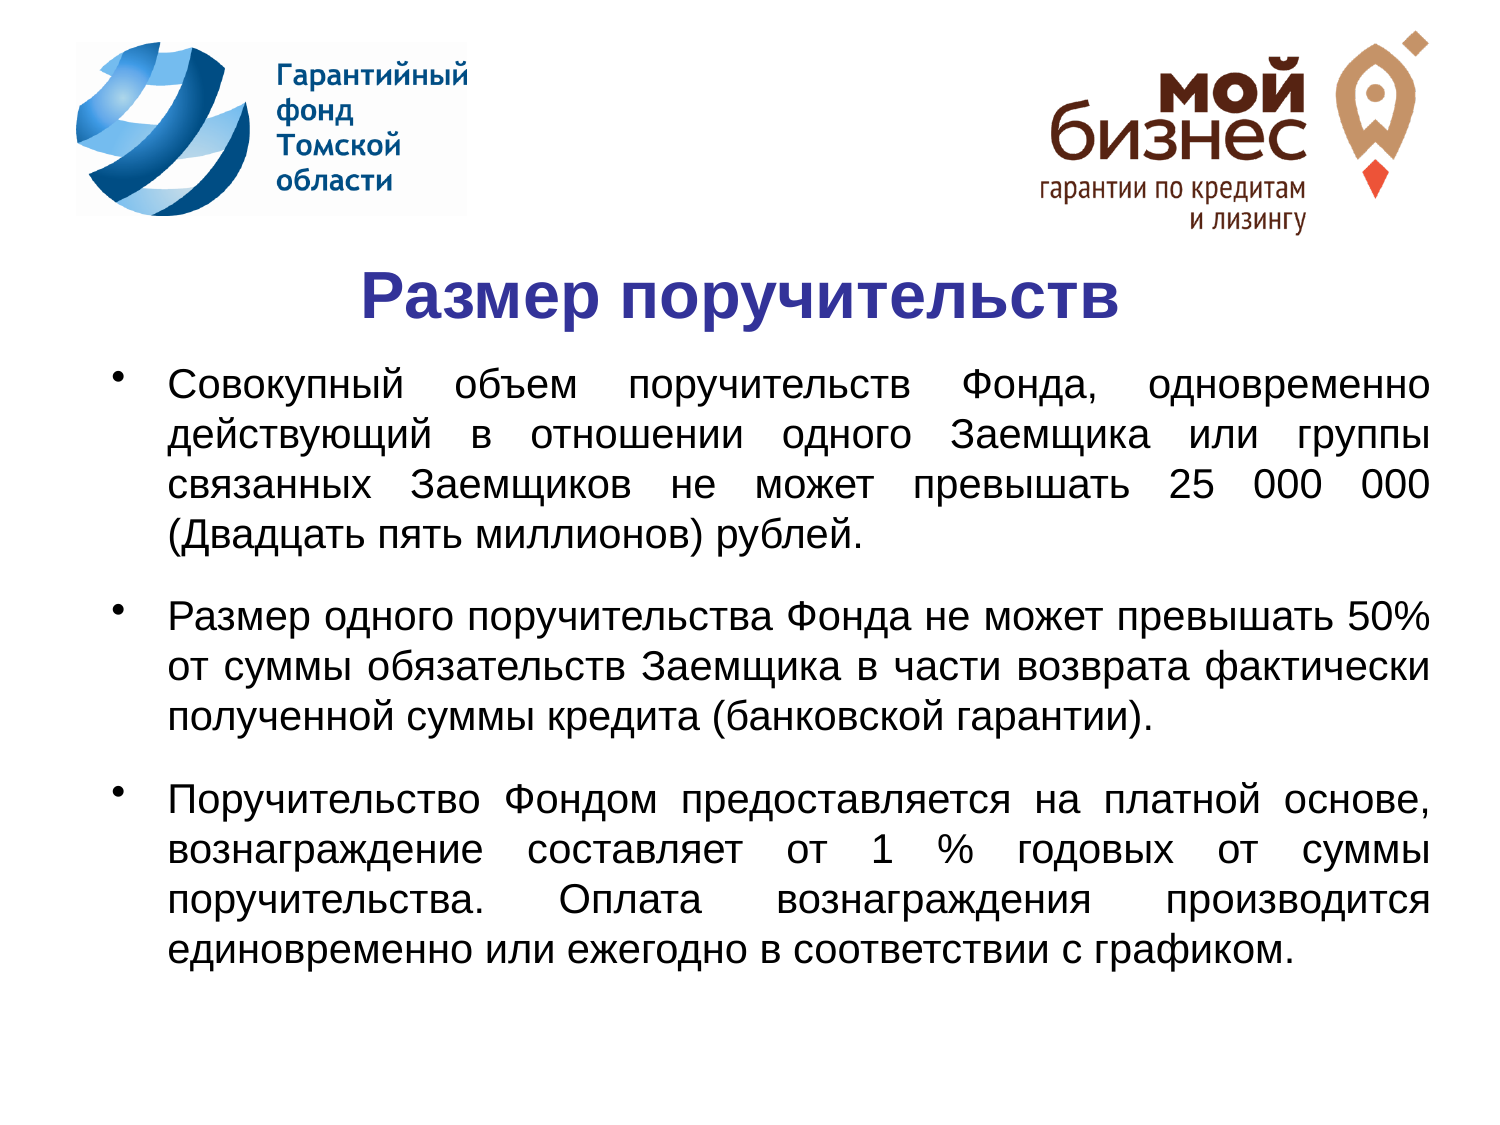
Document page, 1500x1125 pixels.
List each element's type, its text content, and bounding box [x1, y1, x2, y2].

picture [1020, 11, 1447, 262]
title Размер поручительств [332, 197, 1150, 290]
list Совокупный объем поручительств Фонда, одновременно действующий в отношении одного Заемщика или группы связанных Заемщиков не может превышать 25 000 000 (Двадцать пять миллионов) рублей. Размер одного поручительства Фонда не может превышать 50% от суммы обязательств Заемщика в части возврата фактически полученной суммы кредита (банковской гарантии). Поручительство Фондом предоставляется на платной основе, вознаграждение составляет от 1 % годовых от суммы поручительства. Оплата вознаграждения производится единовременно или ежегодно в соответствии с графиком. [96, 290, 1447, 1052]
picture [76, 42, 467, 216]
